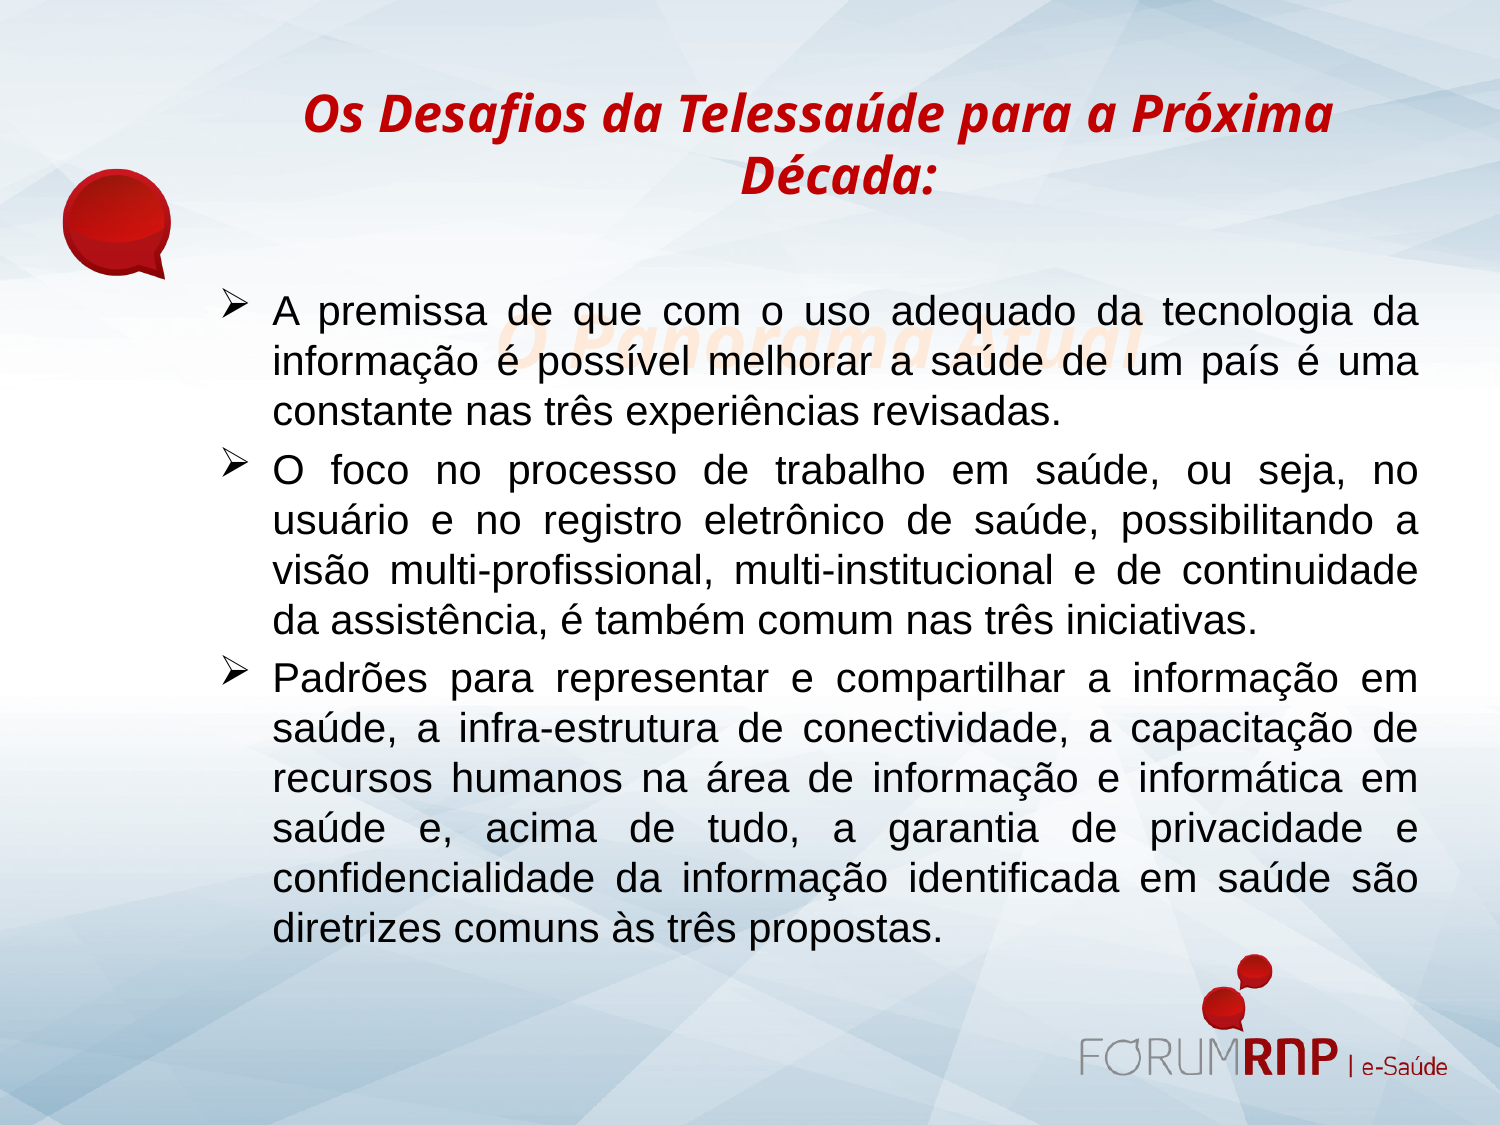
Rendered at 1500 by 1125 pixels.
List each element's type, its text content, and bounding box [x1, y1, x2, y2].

list A premissa de que com o uso adequado da tecnologia da informação é possível melhorar a saúde de um país é uma constante nas três experiências revisadas. O foco no processo de trabalho em saúde, ou seja, no usuário e no registro eletrônico de saúde, possibilitando a visão multi-profissional, multi-institucional e de continuidade da assistência, é também comum nas três iniciativas. Padrões para representar e compartilhar a informação em saúde, a infra-estrutura de conectividade, a capacitação de recursos humanos na área de informação e informática em saúde e, acima de tudo, a garantia de privacidade e confidencialidade da informação identificada em saúde são diretrizes comuns às três propostas. [205, 277, 1433, 925]
list Os Desafios da Telessaúde para a Próxima Década: O Panorama Atual [205, 73, 1433, 176]
picture [0, 0, 1500, 1125]
